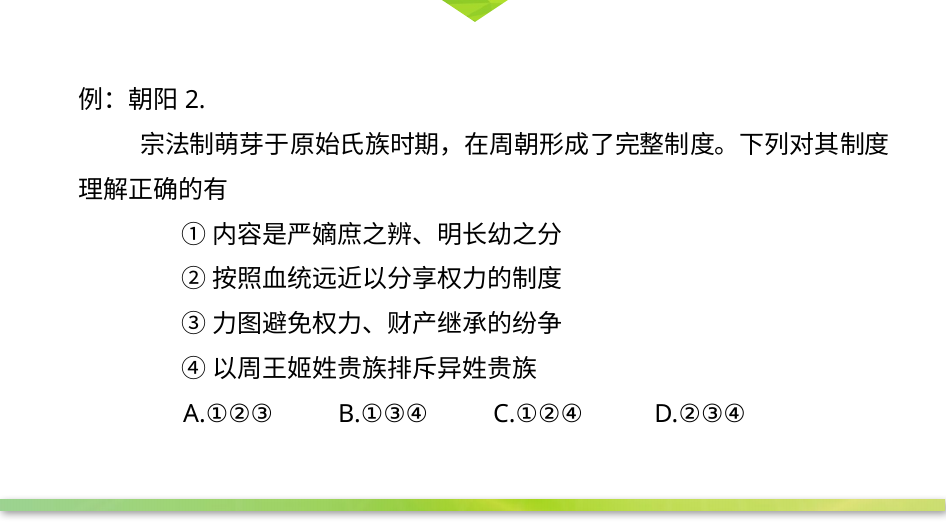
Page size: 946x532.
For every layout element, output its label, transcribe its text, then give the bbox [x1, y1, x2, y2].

text_box 例：朝阳2. 宗法制萌芽于原始氏族时期，在周朝形成了完整制度。下列对其制度理解正确的有 ①内容是严嫡庶之辨、明长幼之分 ②按照血统远近以分享权力的制度 ③力图避免权力、财产继承的纷争 ④以周王姬姓贵族排斥异姓贵族 A.①②③ B.①③④ C.①②④ D.②③④ [70, 64, 908, 432]
picture [0, 499, 945, 511]
text_box [440, 0, 510, 24]
